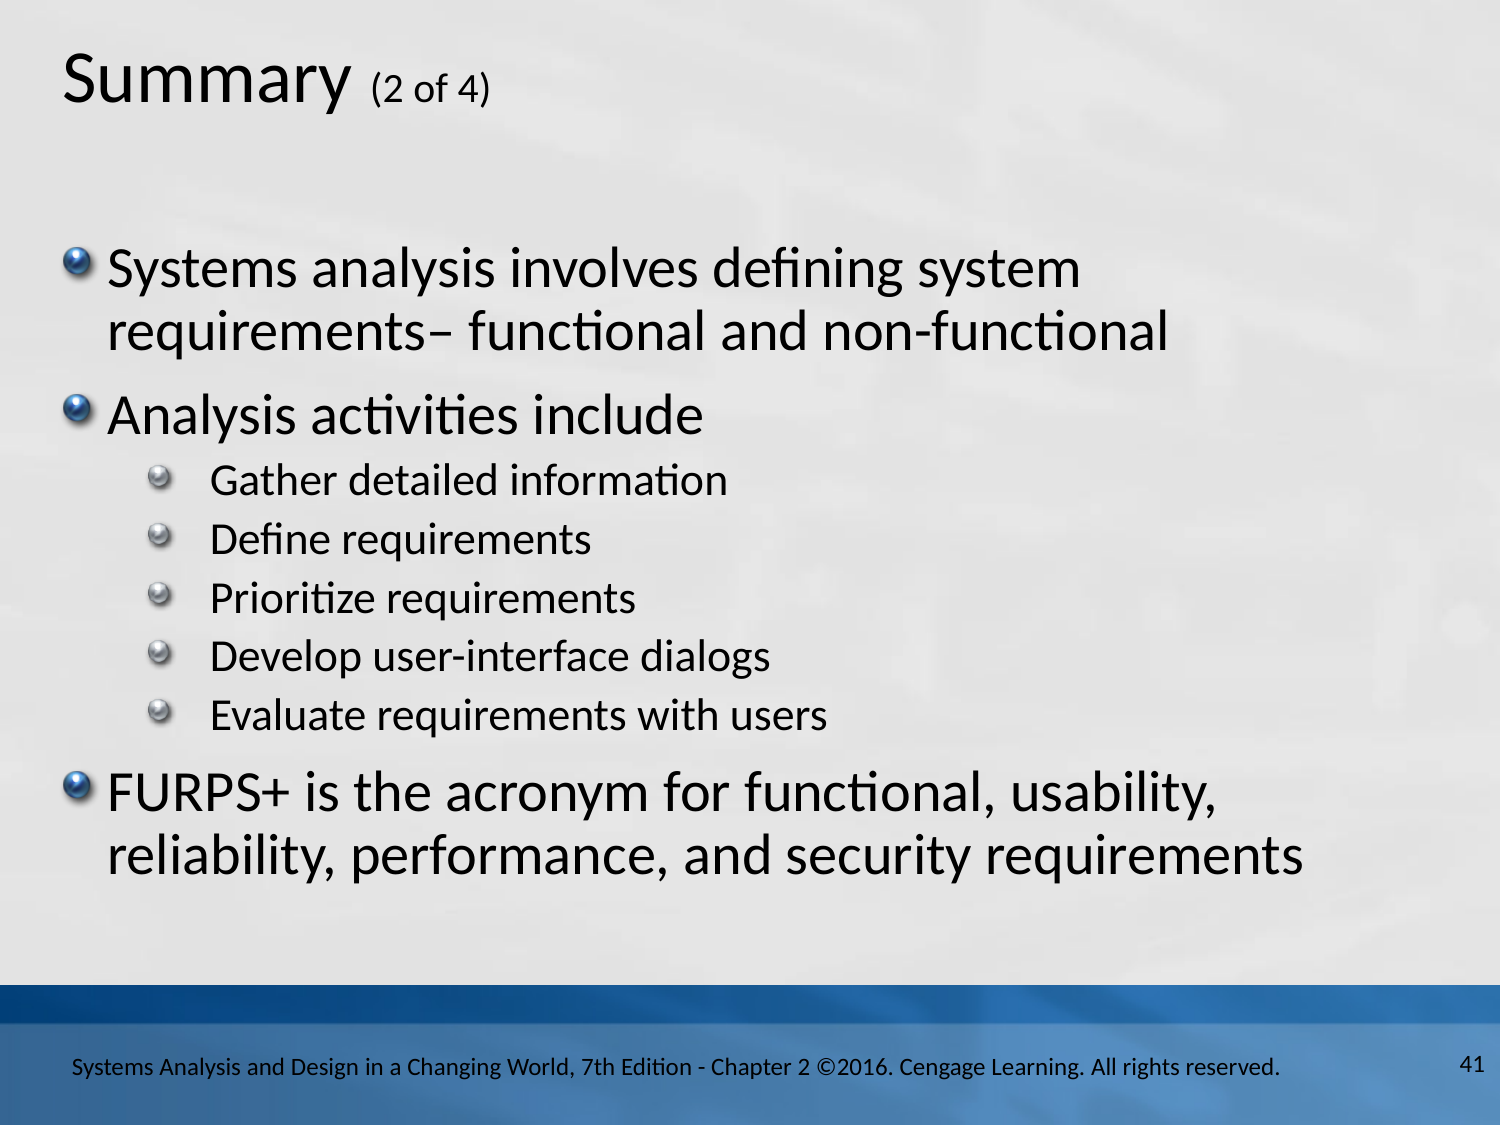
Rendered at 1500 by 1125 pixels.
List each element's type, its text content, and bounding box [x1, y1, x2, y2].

picture [0, 0, 1500, 1125]
slide_number 41 [1312, 1025, 1500, 1100]
title Summary (2 of 4) [62, 37, 1438, 120]
list Systems analysis involves defining system requirements– functional and non-functional Analysis activities include Gather detailed information Define requirements Prioritize requirements Develop user-interface dialogs Evaluate requirements with users F U R P S+ is the acronym for functional, usability, reliability, performance, and security requirements [59, 237, 1410, 904]
